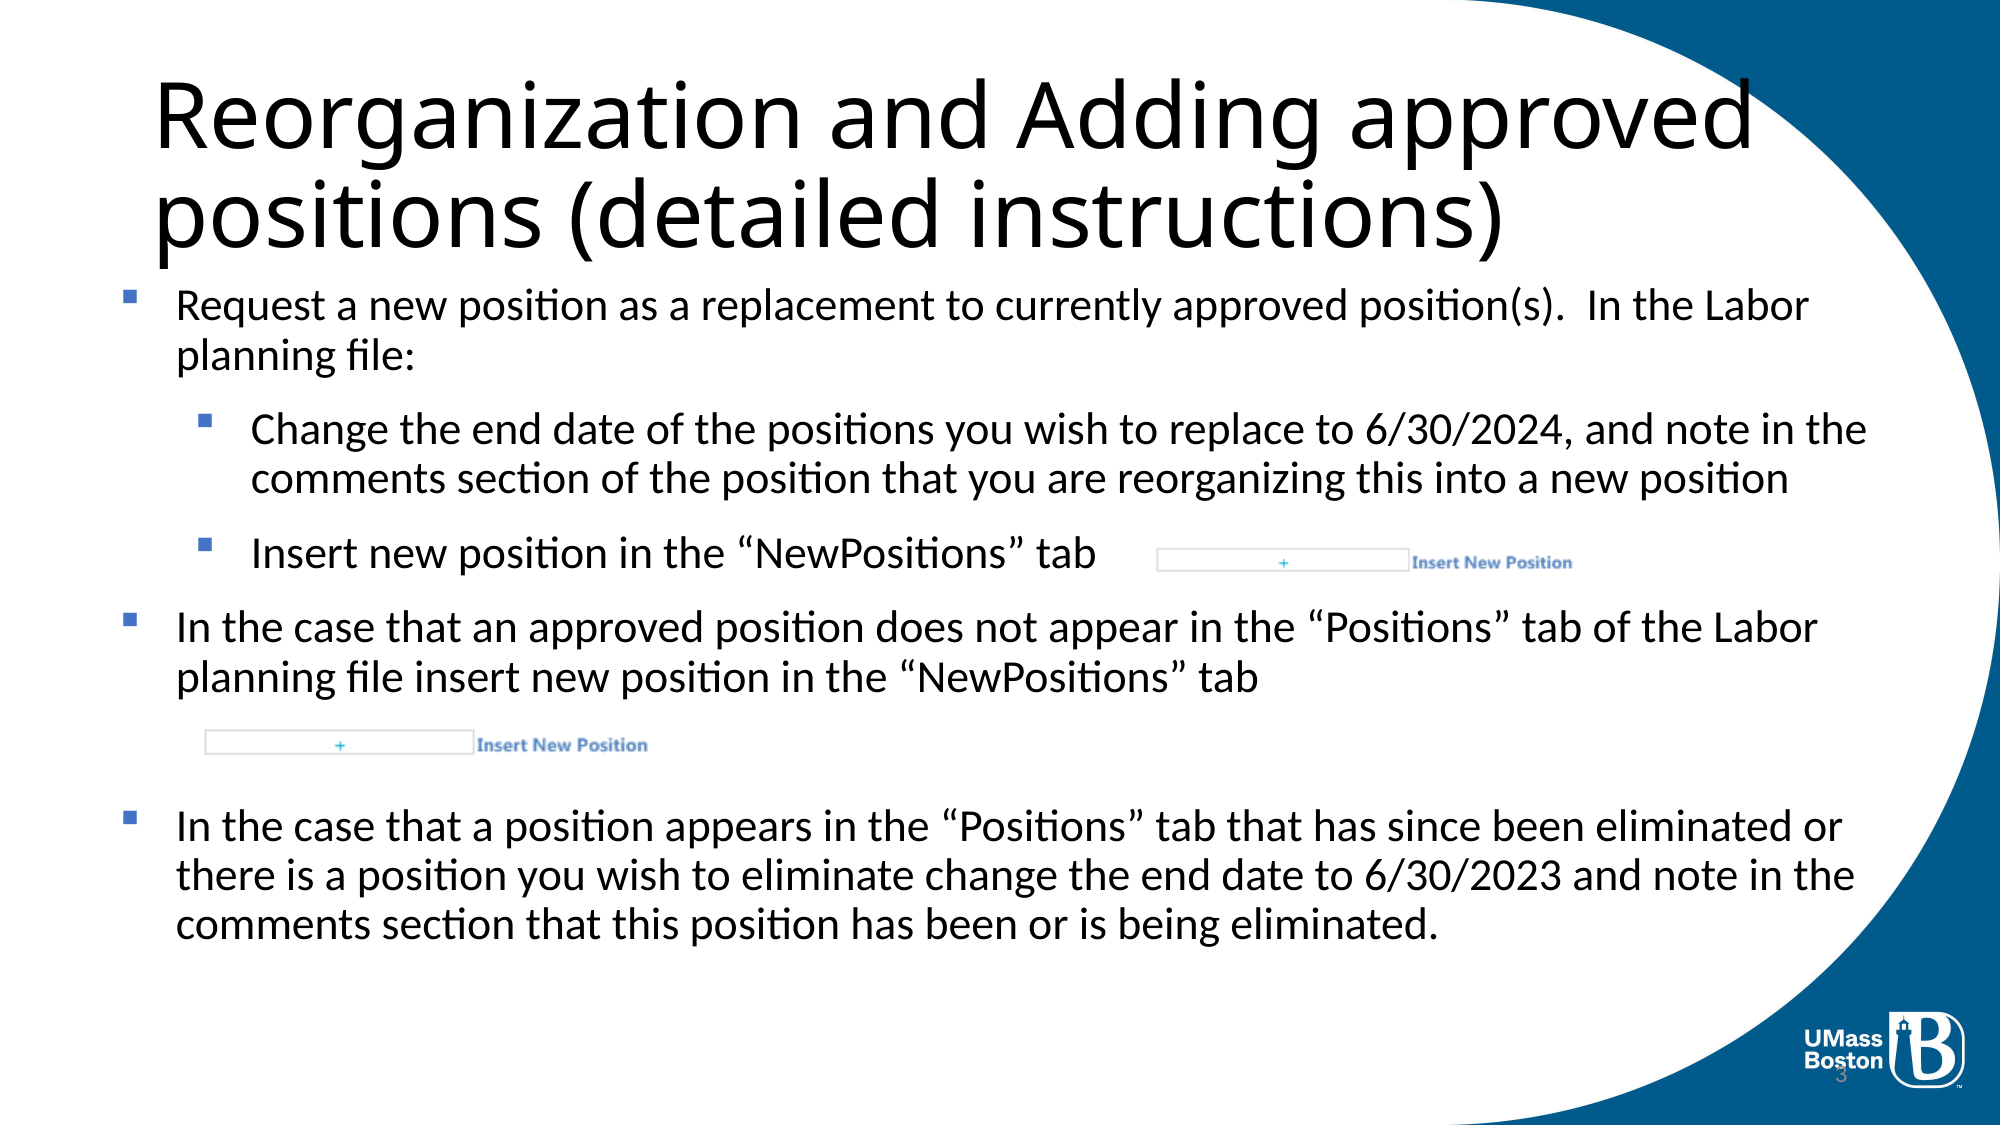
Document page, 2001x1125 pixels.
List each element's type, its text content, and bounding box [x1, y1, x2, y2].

text_box Request a new position as a replacement to currently approved position(s). In the Labor planning file: Change the end date of the positions you wish to replace to 6/30/2024, and note in the comments section of the position that you are reorganizing this into a new position Insert new position in the “NewPositions” tab In the case that an approved position does not appear in the “Positions” tab of the Labor planning file insert new position in the “NewPositions” tab In the case that a position appears in the “Positions” tab that has since been eliminated or there is a position you wish to eliminate change the end date to 6/30/2023 and note in the comments section that this position has been or is being eliminated. [104, 273, 1935, 958]
picture [0, 0, 2000, 1125]
title Reorganization and Adding approved positions (detailed instructions) [137, 59, 1863, 273]
text_box [223, 618, 554, 657]
slide_number 3 [1412, 1042, 1863, 1103]
